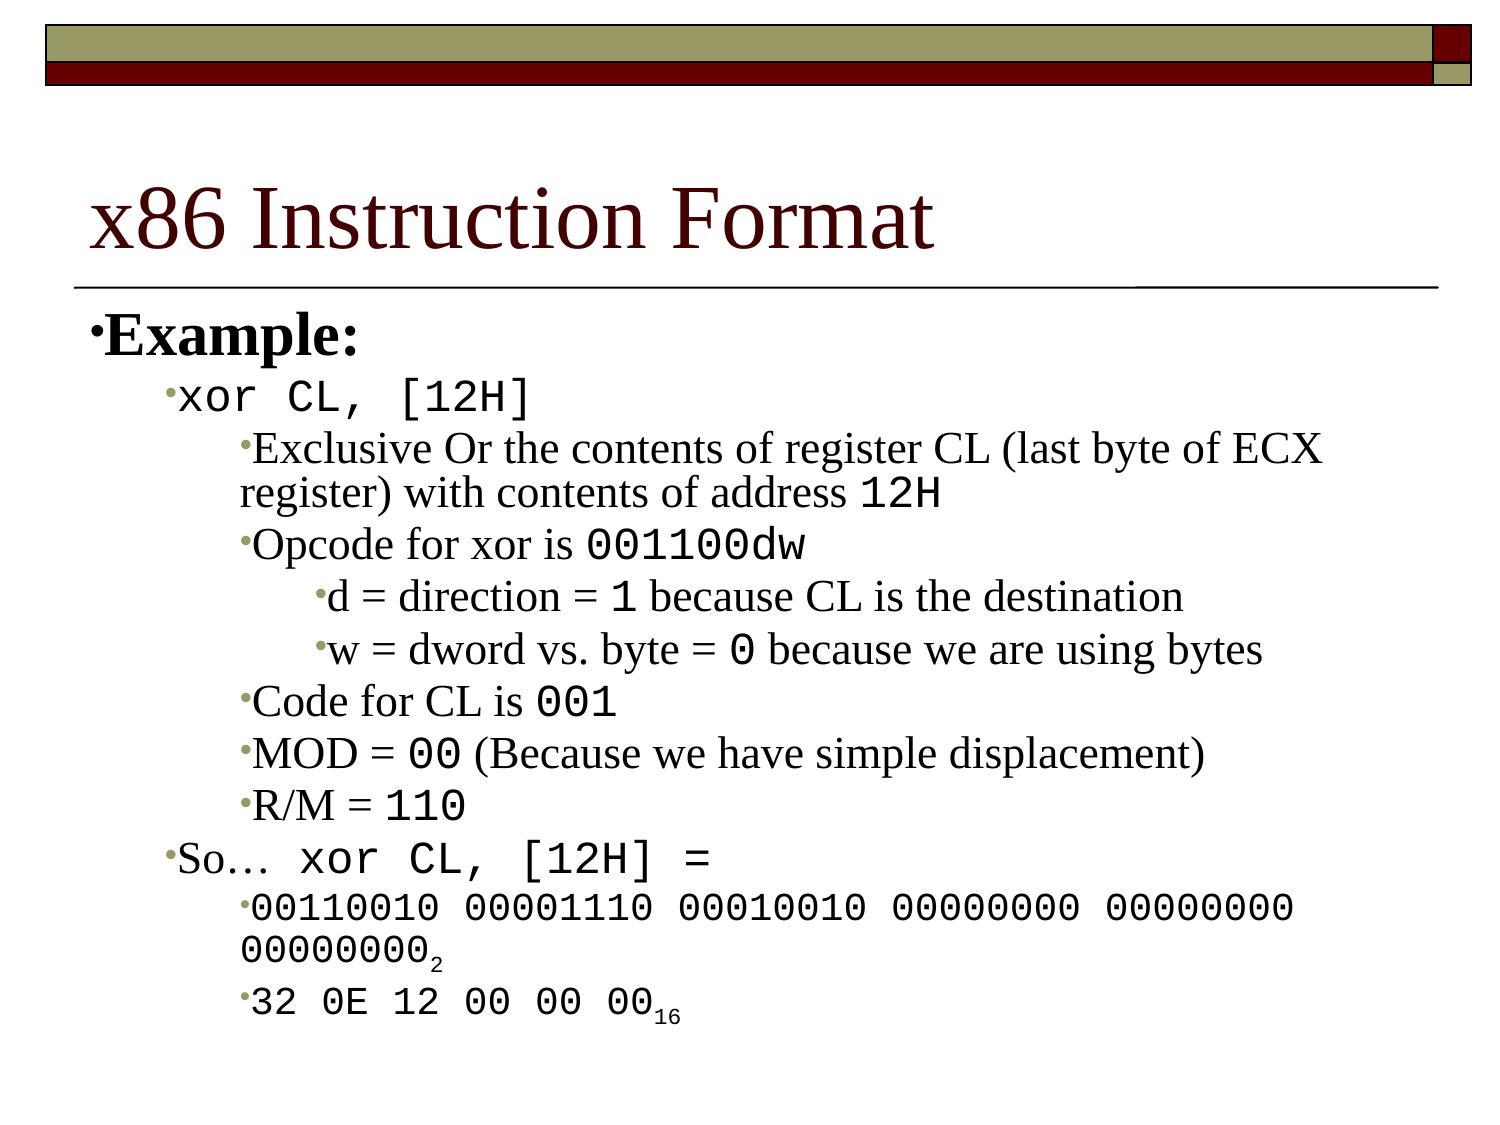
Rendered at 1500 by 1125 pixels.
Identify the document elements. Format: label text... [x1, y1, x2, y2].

list Example: xor CL, [12H] Exclusive Or the contents of register CL (last byte of ECX register) with contents of address 12H Opcode for xor is 001100dw d = direction = 1 because CL is the destination w = dword vs. byte = 0 because we are using bytes Code for CL is 001 MOD = 00 (Because we have simple displacement) R/M = 110 So… xor CL, [12H] = 00110010 00001110 00010010 00000000 00000000 000000002 32 0E 12 00 00 0016 [75, 299, 1425, 1125]
title x86 Instruction Format [75, 71, 1425, 275]
